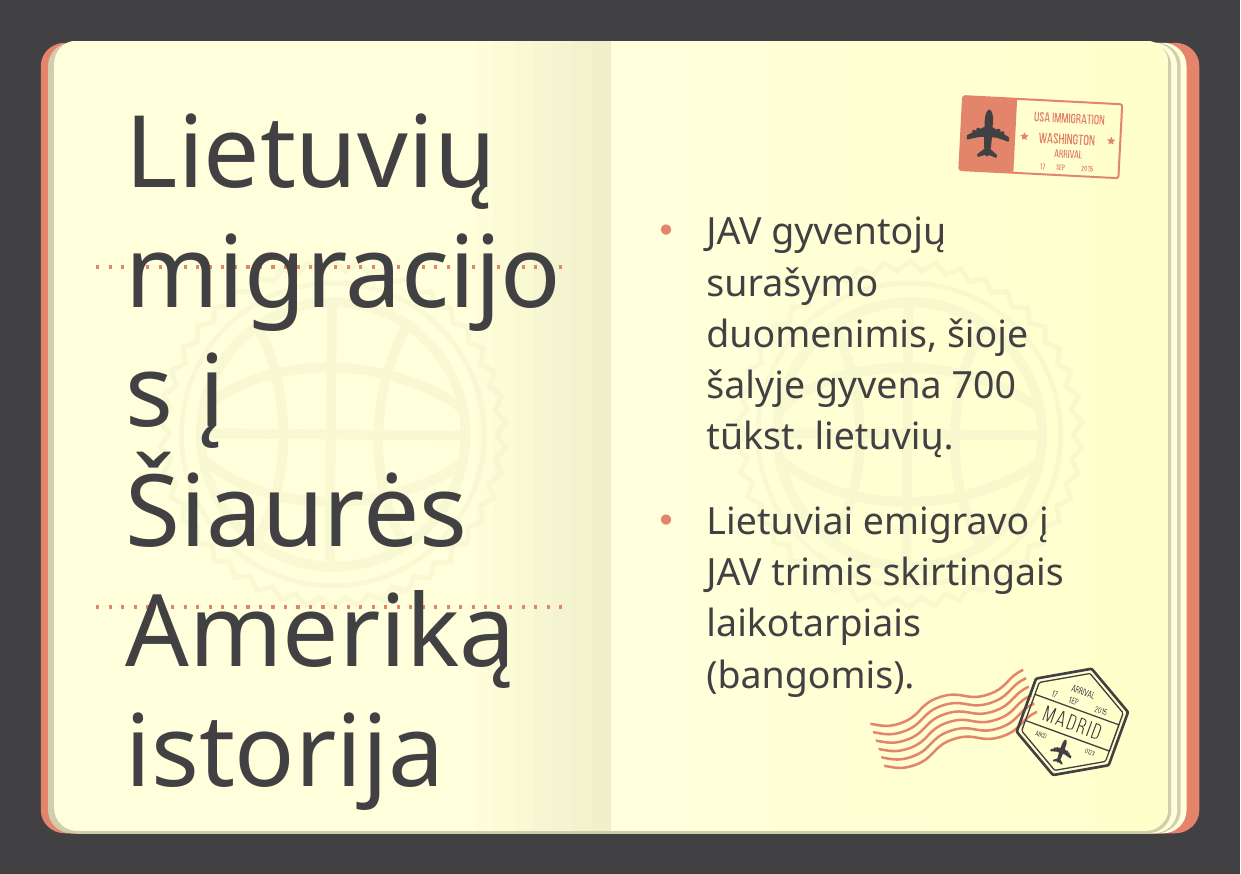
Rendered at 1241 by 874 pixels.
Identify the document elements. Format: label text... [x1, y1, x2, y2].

subtitle JAV gyventojų surašymo duomenimis, šioje šalyje gyvena 700 tūkst. lietuvių. Lietuviai emigravo į JAV trimis skirtingais laikotarpiais (bangomis). [644, 185, 1115, 712]
text_box Lietuvių migracijos į Šiaurės Ameriką istorija [110, 406, 595, 488]
